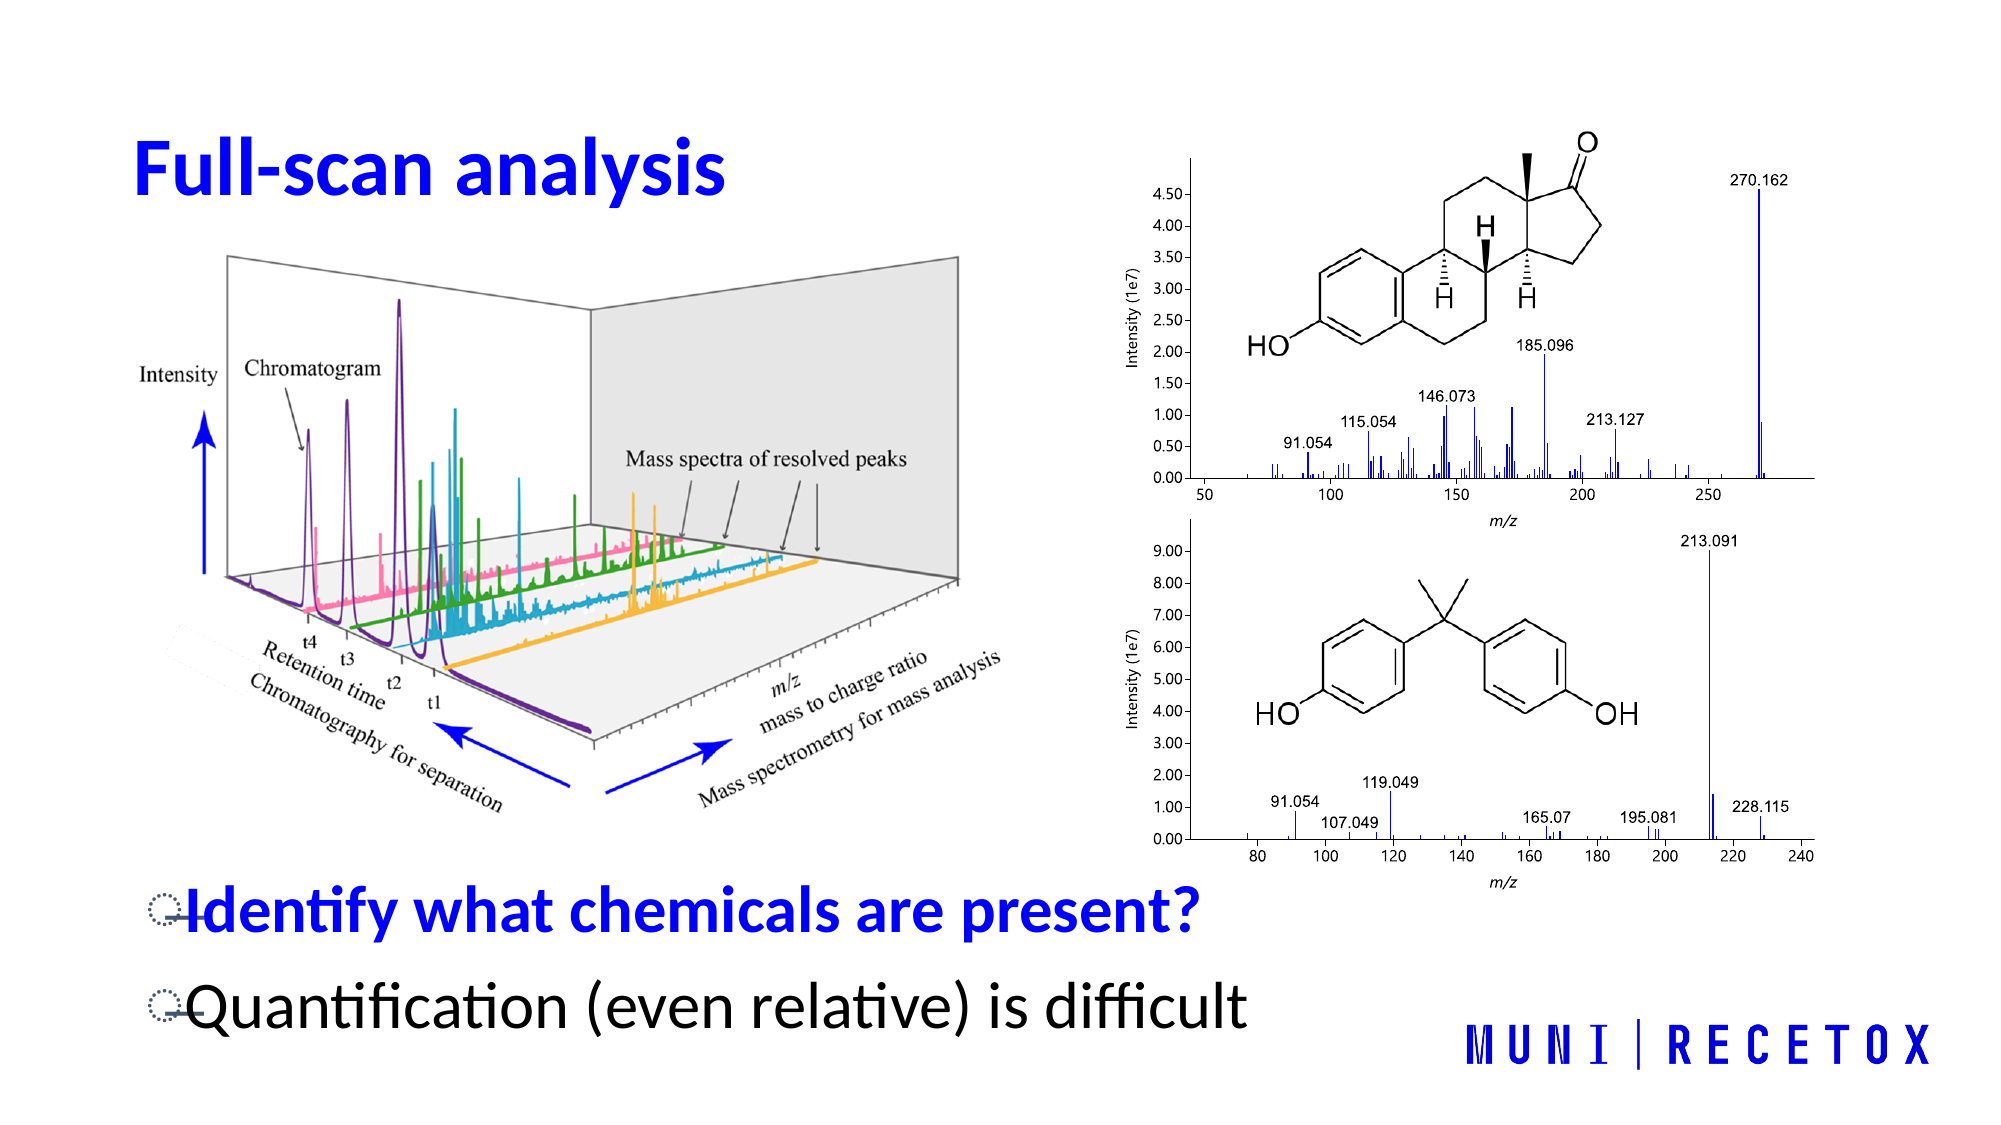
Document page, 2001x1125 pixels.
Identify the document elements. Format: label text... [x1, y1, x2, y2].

list Identify what chemicals are present? Quantification (even relative) is difficult [118, 863, 1562, 1061]
picture [1421, 983, 1961, 1102]
picture [1124, 125, 1815, 890]
picture [118, 220, 1015, 836]
title Full-scan analysis [118, 60, 1844, 278]
